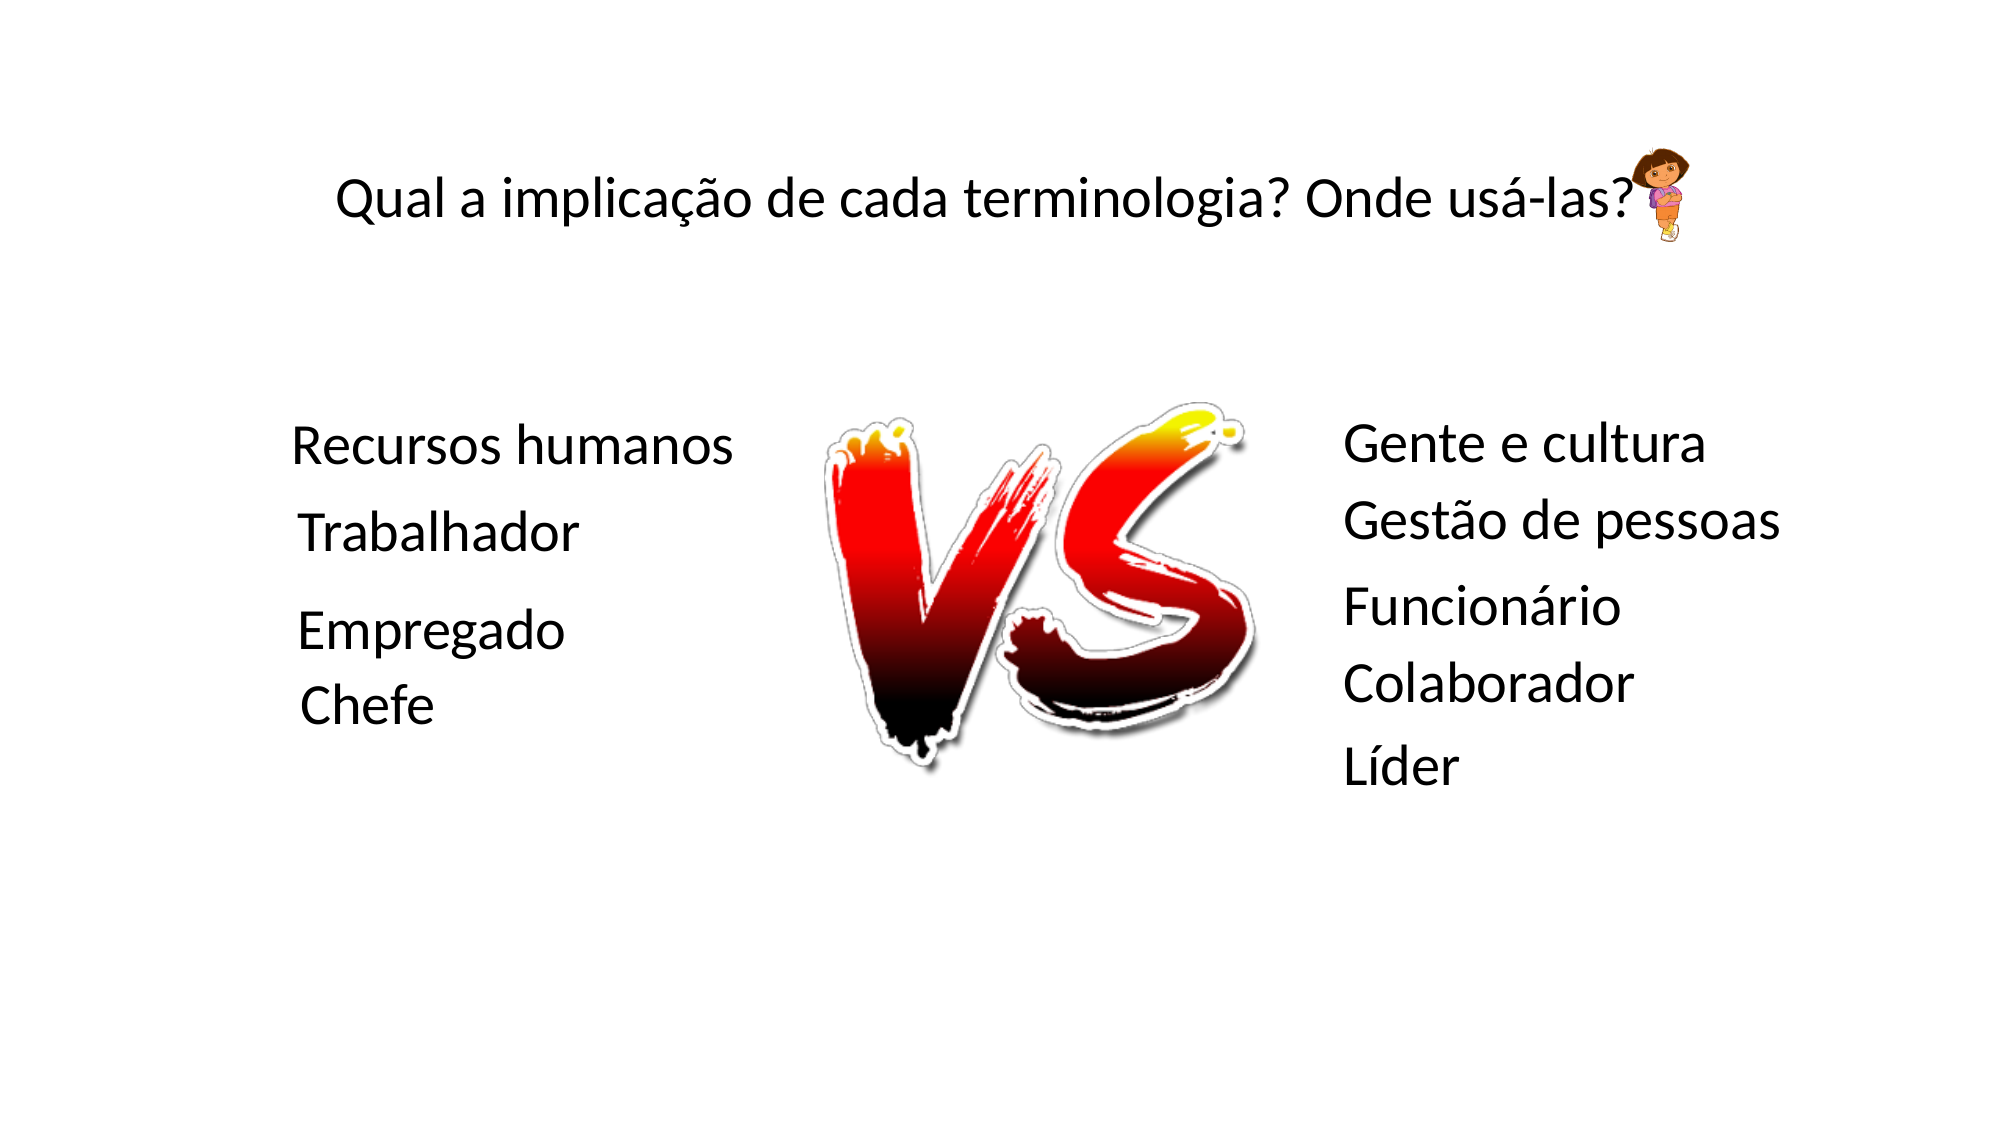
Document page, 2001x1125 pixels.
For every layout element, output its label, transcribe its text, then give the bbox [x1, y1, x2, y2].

text_box Empregado [282, 583, 586, 669]
text_box Qual a implicação de cada terminologia? Onde usá-las? [321, 151, 1628, 237]
picture [823, 402, 1261, 778]
text_box Gente e cultura [1328, 396, 1790, 482]
text_box Trabalhador [282, 485, 610, 571]
picture [1628, 144, 1696, 244]
text_box Colaborador [1328, 636, 1663, 722]
text_box Gestão de pessoas [1328, 473, 1802, 559]
text_box Funcionário [1328, 559, 1642, 636]
text_box Líder [1328, 722, 1536, 805]
text_box Recursos humanos [276, 399, 756, 484]
text_box Chefe [285, 669, 463, 744]
